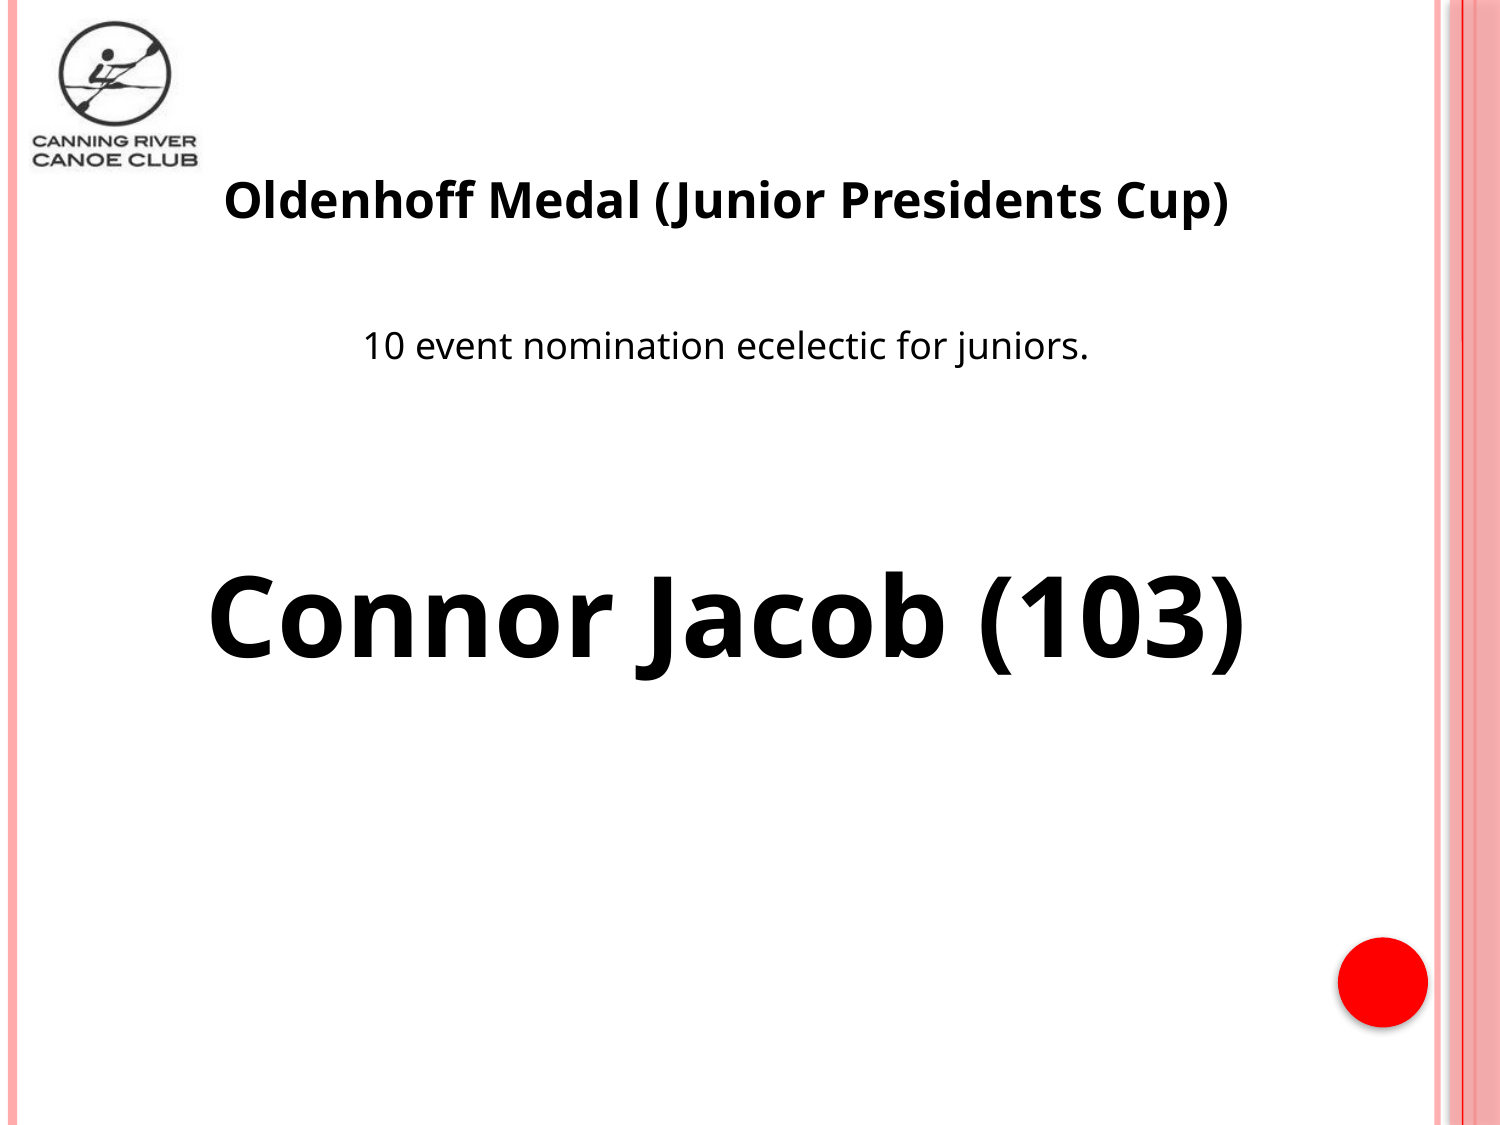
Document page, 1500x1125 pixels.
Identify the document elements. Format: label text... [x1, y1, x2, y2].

text_box 10 event nomination ecelectic for juniors. [123, 314, 1329, 375]
picture [29, 0, 211, 178]
text_box Connor Jacob (103) [123, 537, 1329, 687]
text_box Oldenhoff Medal (Junior Presidents Cup) [123, 160, 1329, 236]
